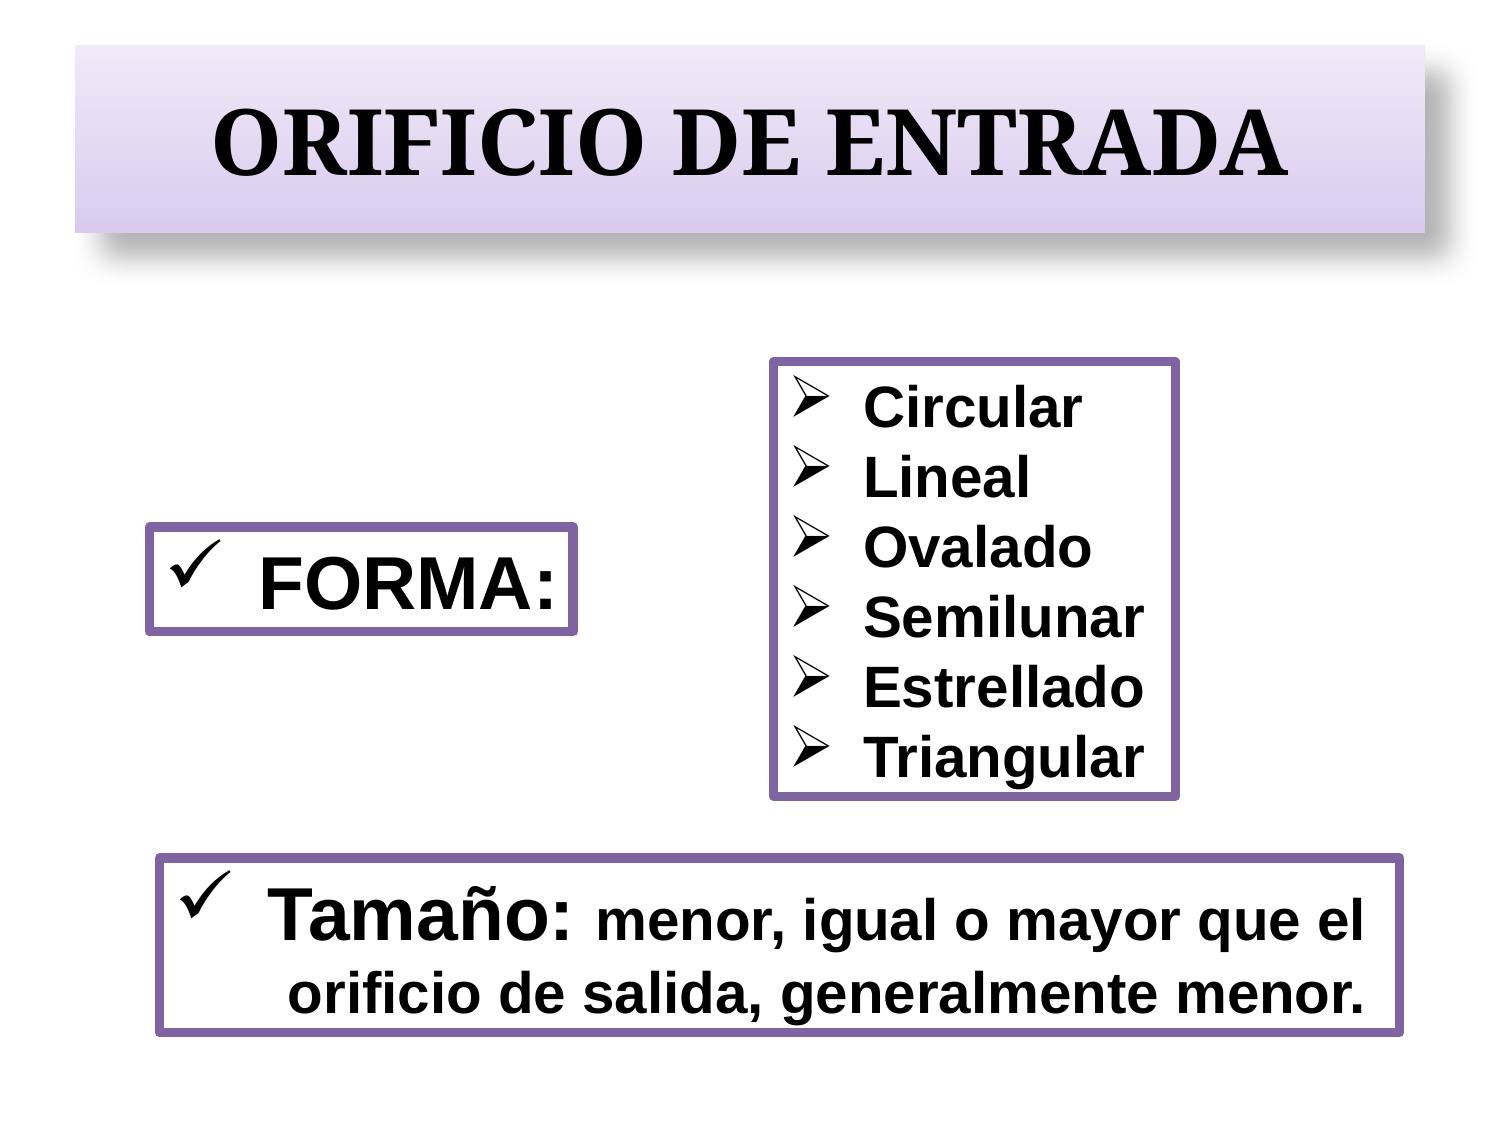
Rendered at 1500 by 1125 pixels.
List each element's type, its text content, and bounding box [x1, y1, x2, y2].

text_box Circular Lineal Ovalado Semilunar Estrellado Triangular [772, 360, 1177, 798]
title ORIFICIO DE ENTRADA [74, 44, 1426, 233]
text_box Tamaño: menor, igual o mayor que el orificio de salida, generalmente menor. [157, 856, 1402, 1035]
text_box FORMA: [148, 525, 575, 634]
